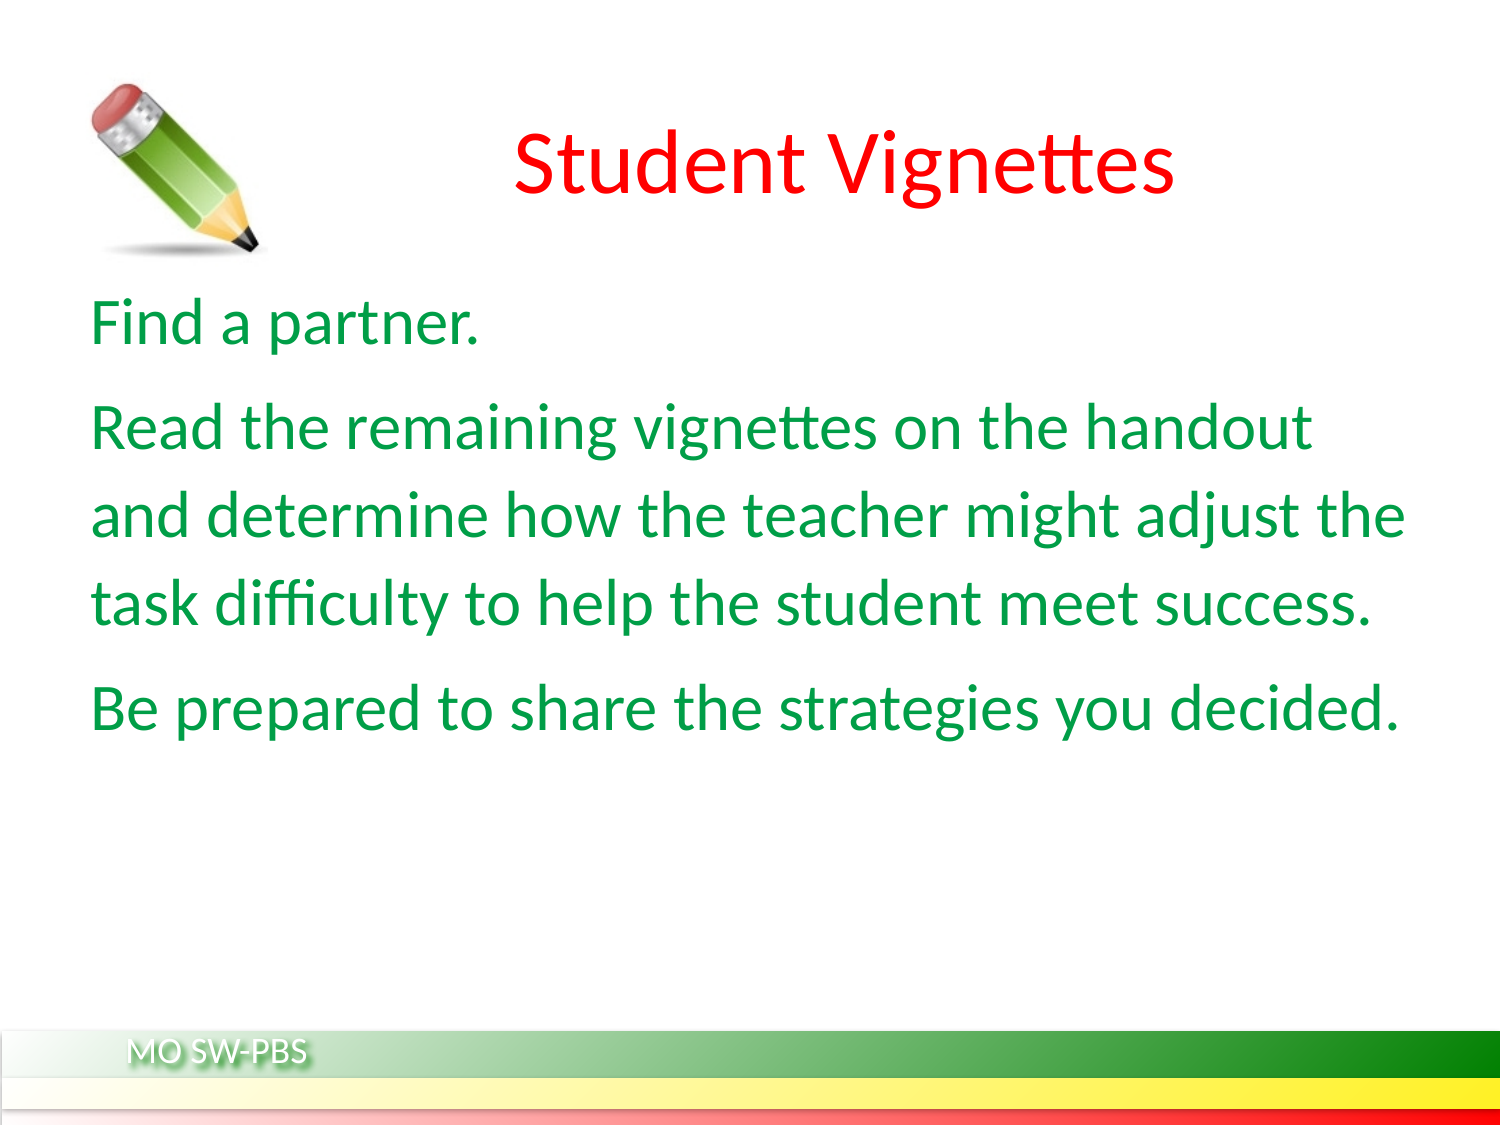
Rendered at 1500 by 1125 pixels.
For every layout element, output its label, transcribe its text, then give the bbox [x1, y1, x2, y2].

title Student Vignettes [241, 80, 1450, 233]
list Find a partner. Read the remaining vignettes on the handout and determine how the teacher might adjust the task difficulty to help the student meet success. Be prepared to share the strategies you decided. [75, 262, 1425, 1005]
picture [77, 72, 280, 262]
